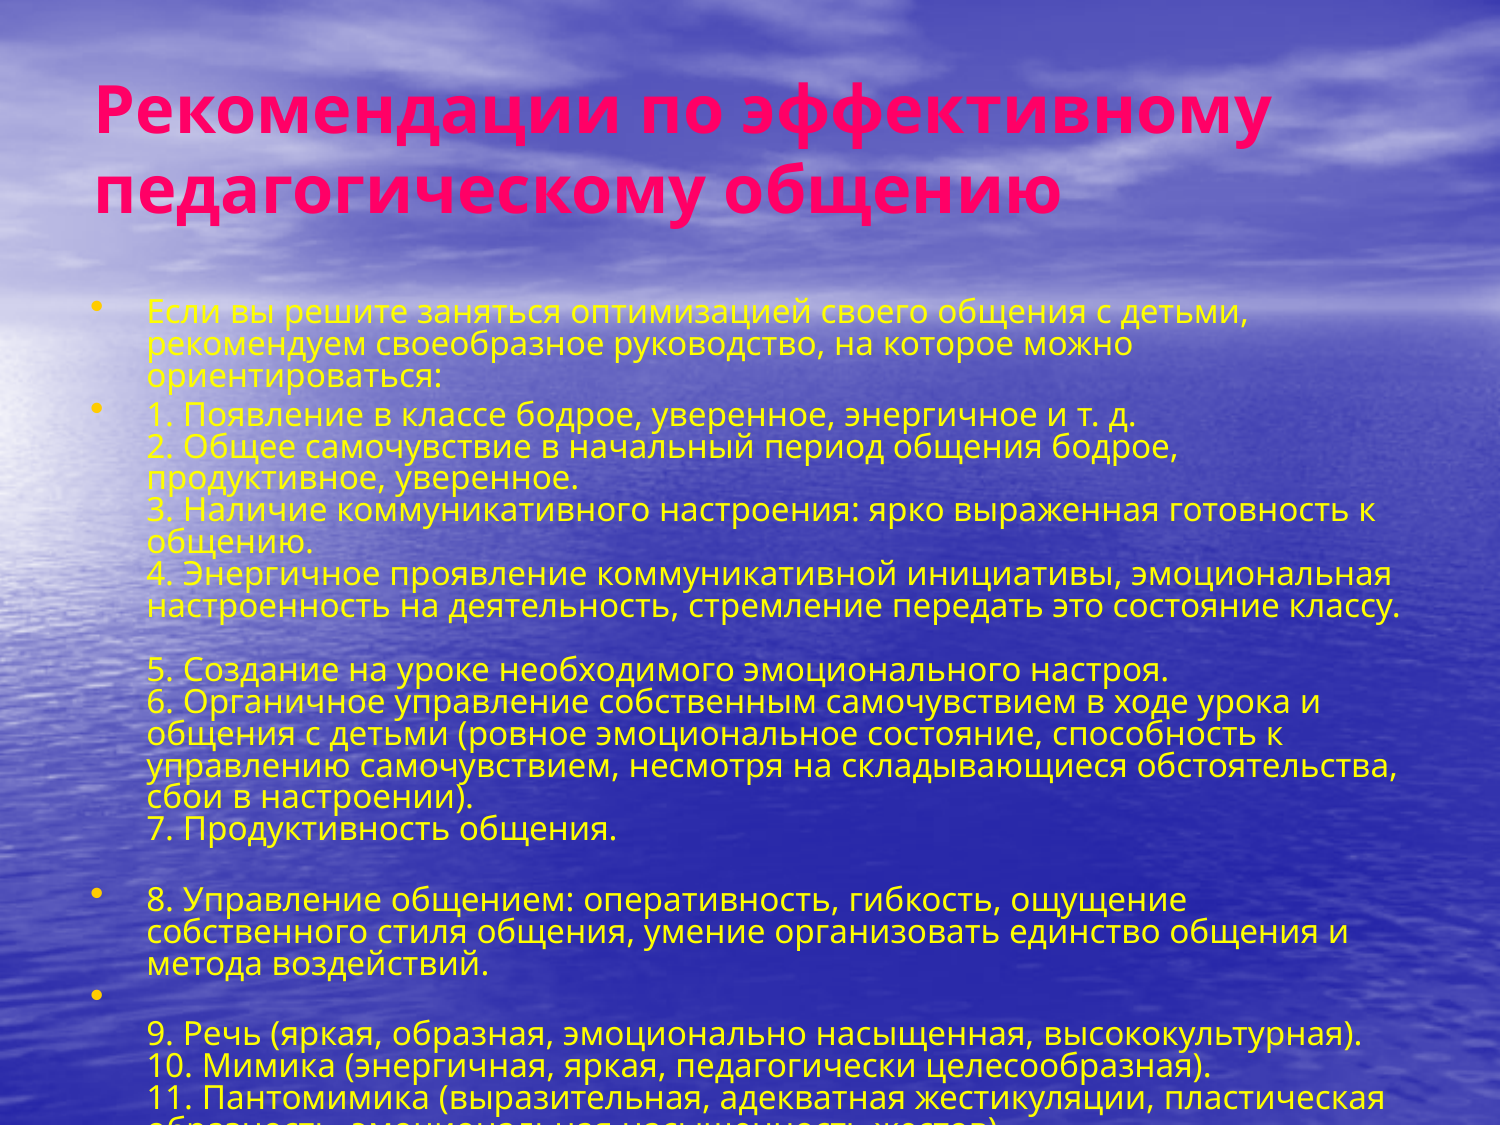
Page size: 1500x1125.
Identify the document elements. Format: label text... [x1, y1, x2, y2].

list Если вы решите заняться оптимизацией своего общения с детьми, рекомендуем своеобразное руководство, на которое можно ориентироваться: 1. Появление в классе бодрое, уверенное, энергичное и т. д. 2. Общее самочувствие в начальный период общения бодрое, продуктивное, уверенное. 3. Наличие коммуникативного настроения: ярко выраженная готовность к общению. 4. Энергичное проявление коммуникативной инициативы, эмоциональная настроенность на деятельность, стремление передать это состояние классу. 5. Создание на уроке необходимого эмоционального настроя. 6. Органичное управление собственным самочувствием в ходе урока и общения с детьми (ровное эмоциональное состояние, способность к управлению самочувствием, несмотря на складывающиеся обстоятельства, сбои в настроении). 7. Продуктивность общения. 8. Управление общением: оперативность, гибкость, ощущение собственного стиля общения, умение организовать единство общения и метода воздействий. 9. Речь (яркая, образная, эмоционально насыщенная, высококультурная). 10. Мимика (энергичная, яркая, педагогически целесообразная). 11. Пантомимика (выразительная, адекватная жестикуляции, пластическая образность, эмоциональная насыщенность жестов). [74, 290, 1426, 1095]
title Рекомендации по эффективному педагогическому общению [78, 55, 1406, 239]
